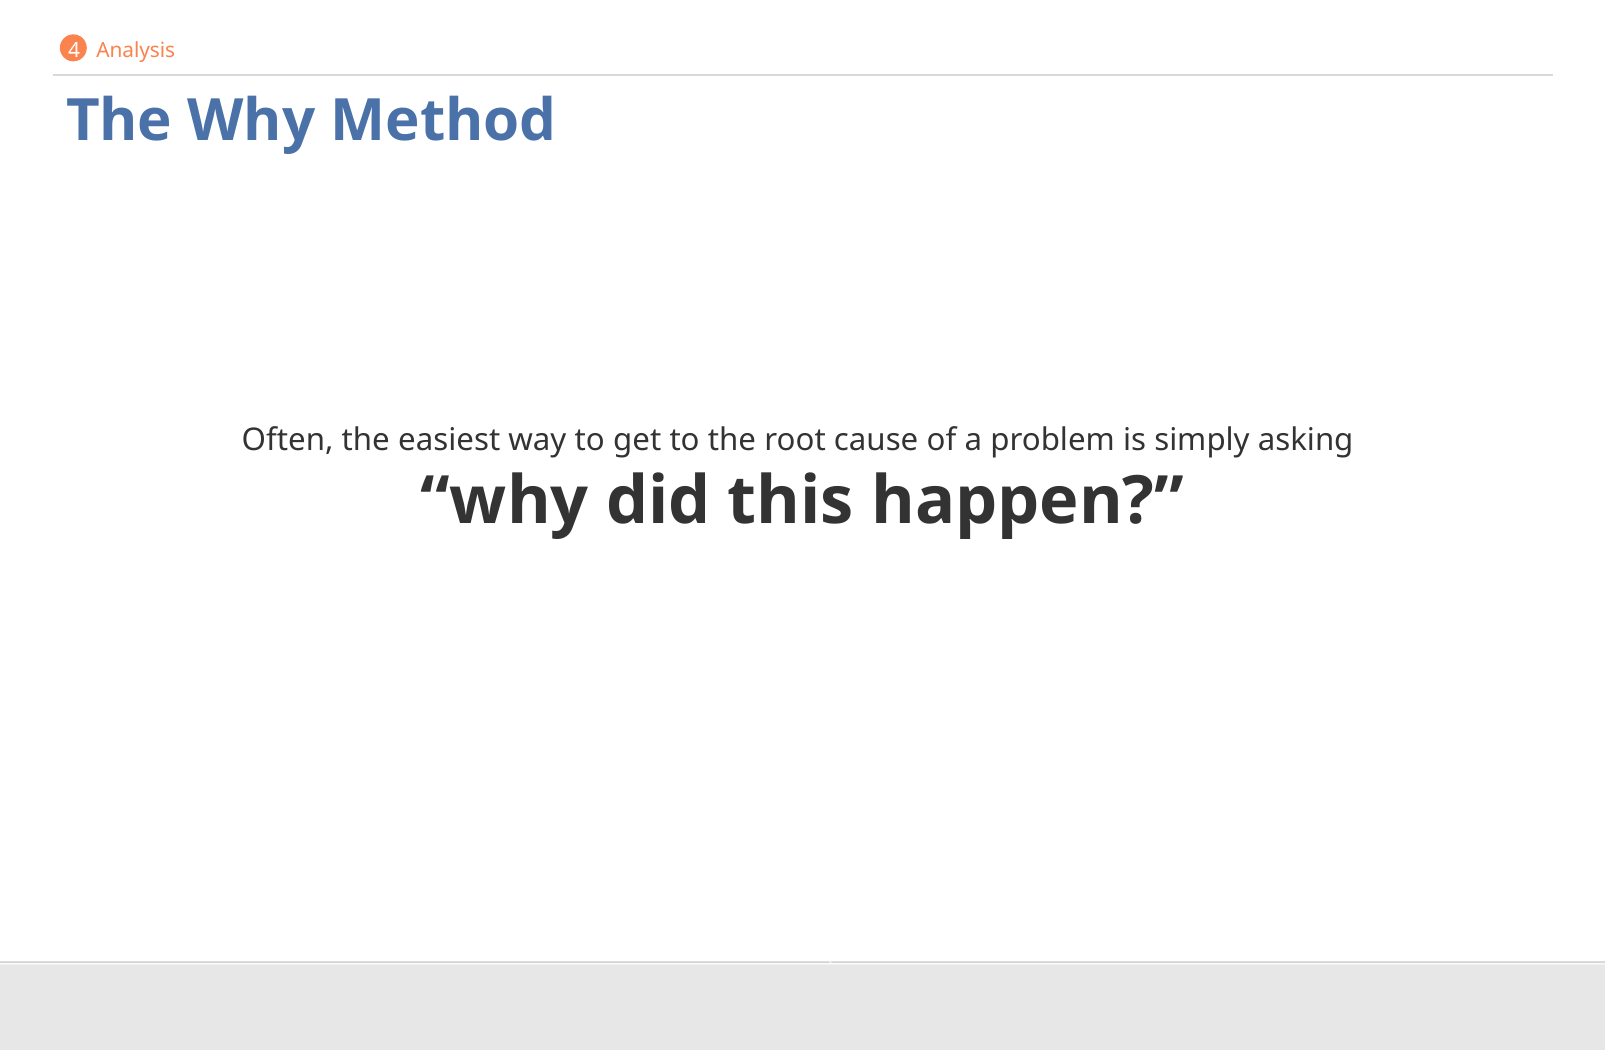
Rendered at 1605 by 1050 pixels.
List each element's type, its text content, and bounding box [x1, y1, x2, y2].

text_box 4 Analysis [53, 28, 417, 69]
picture [0, 960, 1605, 1050]
list Often, the easiest way to get to the root cause of a problem is simply asking “why did this happen?” [52, 412, 1553, 513]
text_box The Why Method [52, 82, 1202, 177]
